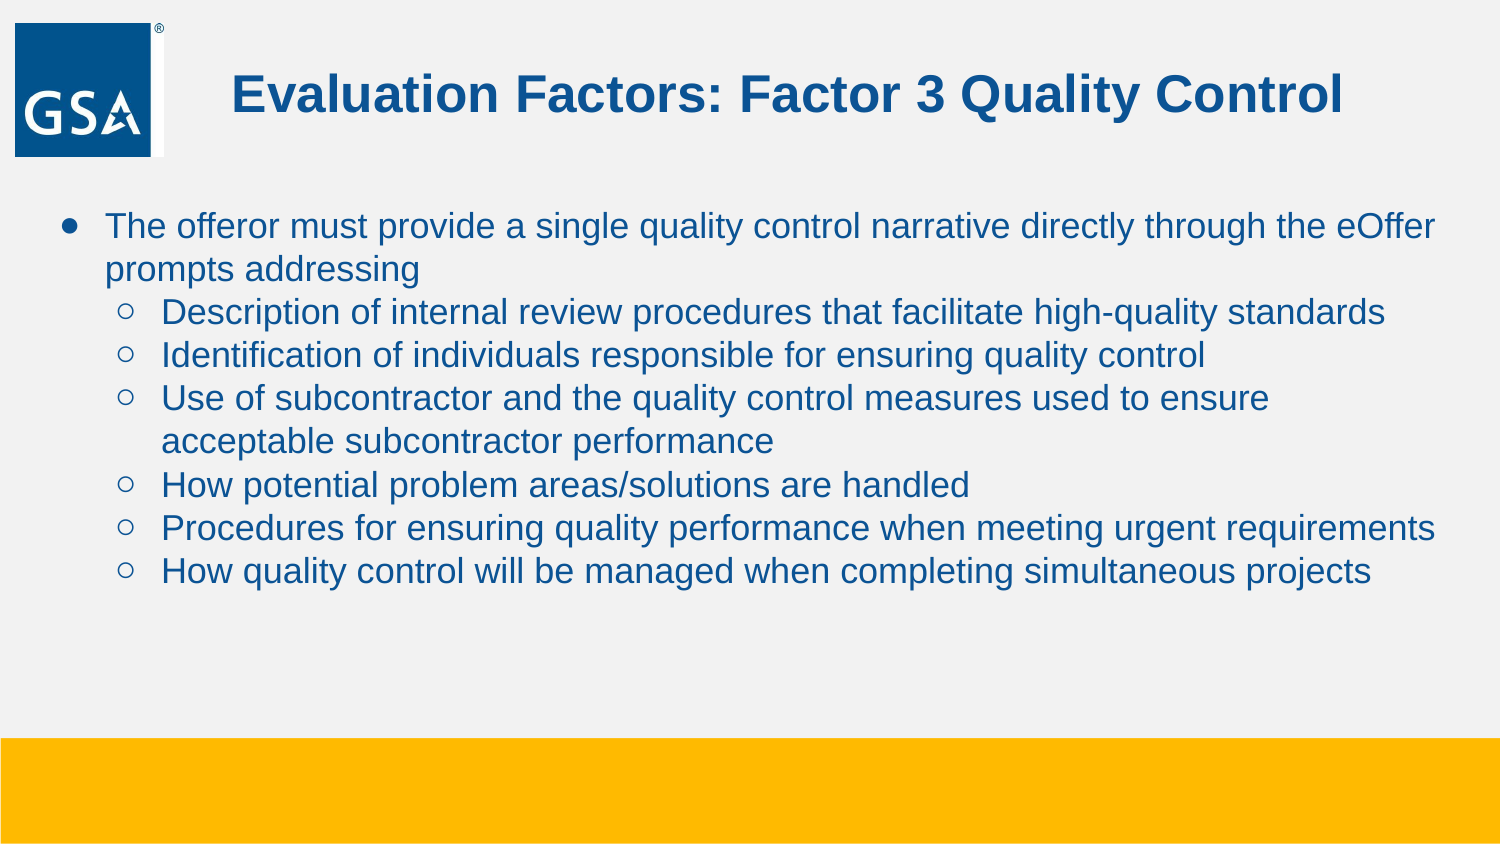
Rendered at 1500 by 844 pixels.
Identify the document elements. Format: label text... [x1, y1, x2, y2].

text_box The offeror must provide a single quality control narrative directly through the eOffer prompts addressing Description of internal review procedures that facilitate high-quality standards Identification of individuals responsible for ensuring quality control Use of subcontractor and the quality control measures used to ensure acceptable subcontractor performance How potential problem areas/solutions are handled Procedures for ensuring quality performance when meeting urgent requirements How quality control will be managed when completing simultaneous projects [37, 196, 1463, 776]
picture [15, 22, 164, 157]
title Evaluation Factors: Factor 3 Quality Control [185, 53, 1422, 126]
